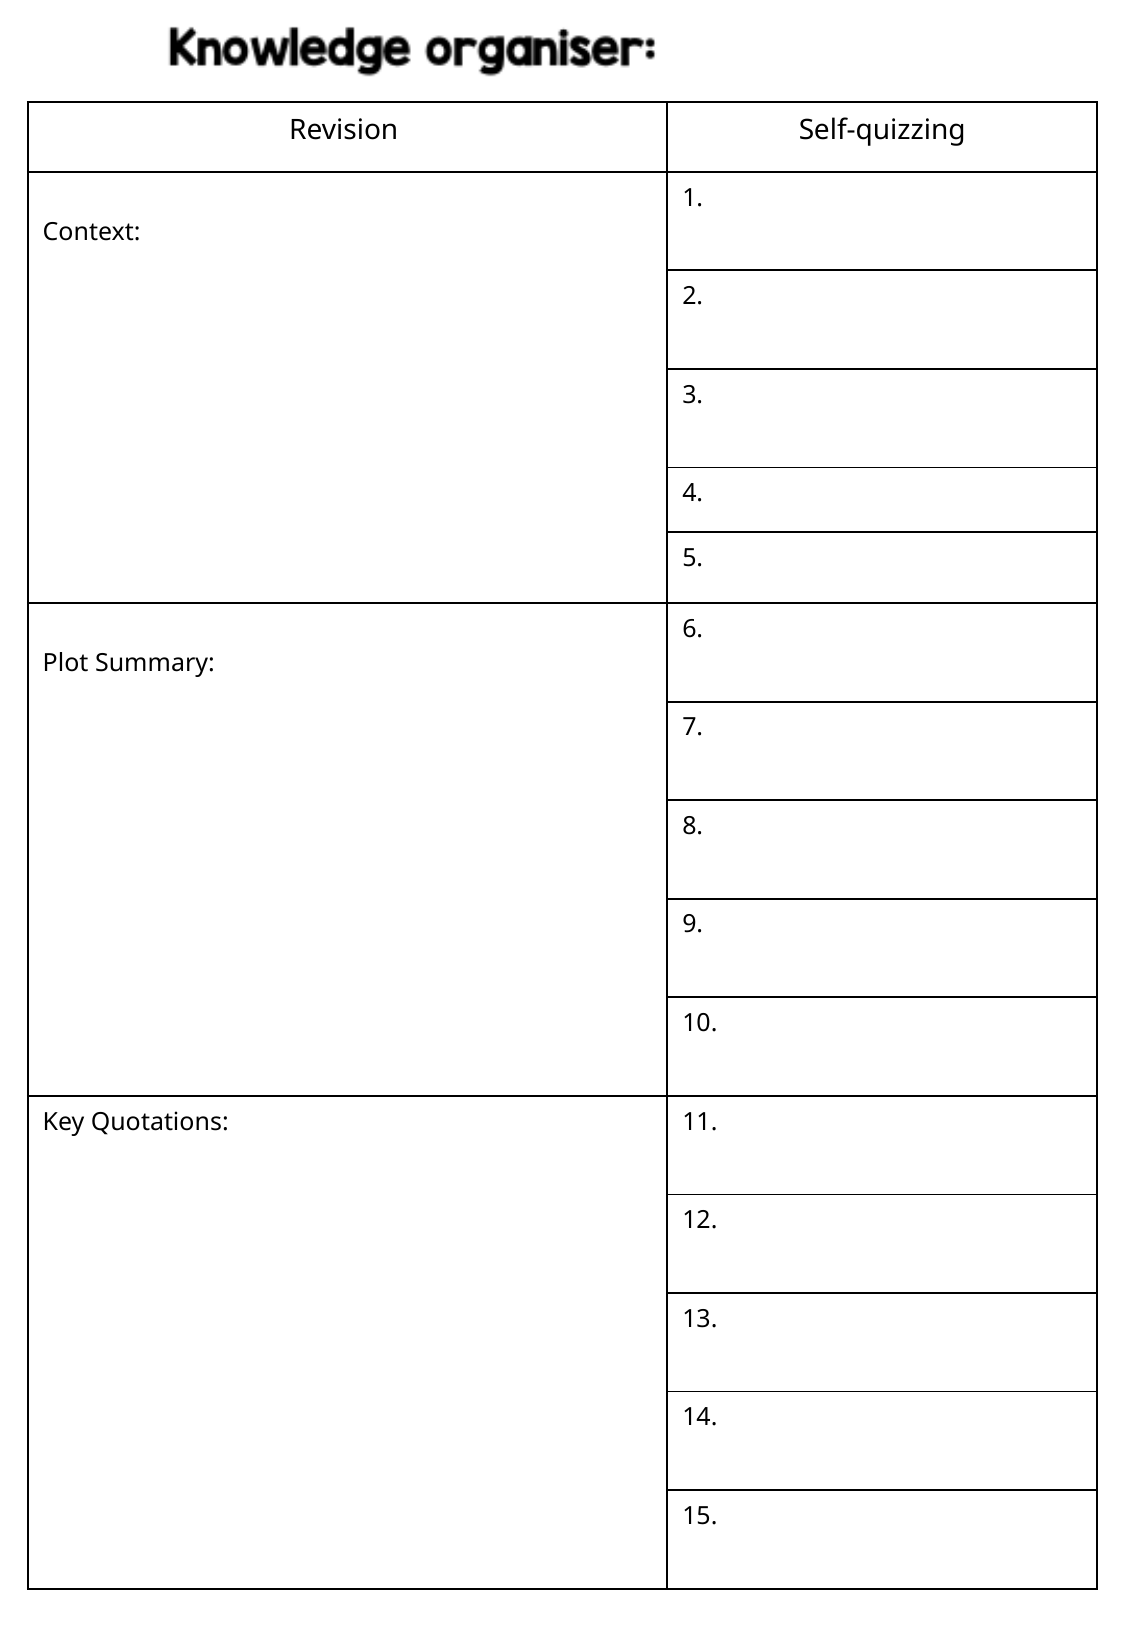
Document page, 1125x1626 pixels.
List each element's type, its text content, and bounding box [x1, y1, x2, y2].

table_cell 12. [668, 1195, 1096, 1292]
table_cell 13. [668, 1294, 1096, 1391]
table_cell 9. [668, 900, 1096, 996]
table_cell 1. [668, 173, 1096, 269]
table_header Revision [29, 103, 666, 171]
table_cell Context: [29, 173, 666, 602]
table_cell 7. [668, 703, 1096, 799]
table_cell 14. [668, 1392, 1096, 1489]
table_cell 5. [668, 533, 1096, 602]
table_cell 8. [668, 801, 1096, 898]
table_cell 10. [668, 998, 1096, 1095]
table_cell 11. [668, 1097, 1096, 1194]
table_header Self-quizzing [668, 103, 1096, 171]
table_cell Key Quotations: [29, 1097, 666, 1588]
picture [148, 9, 669, 103]
table_cell 4. [668, 468, 1096, 531]
table_cell Plot Summary: [29, 604, 666, 1095]
table_cell 15. [668, 1491, 1096, 1588]
table_cell 6. [668, 604, 1096, 701]
table_cell 2. [668, 271, 1096, 368]
table_cell 3. [668, 370, 1096, 467]
